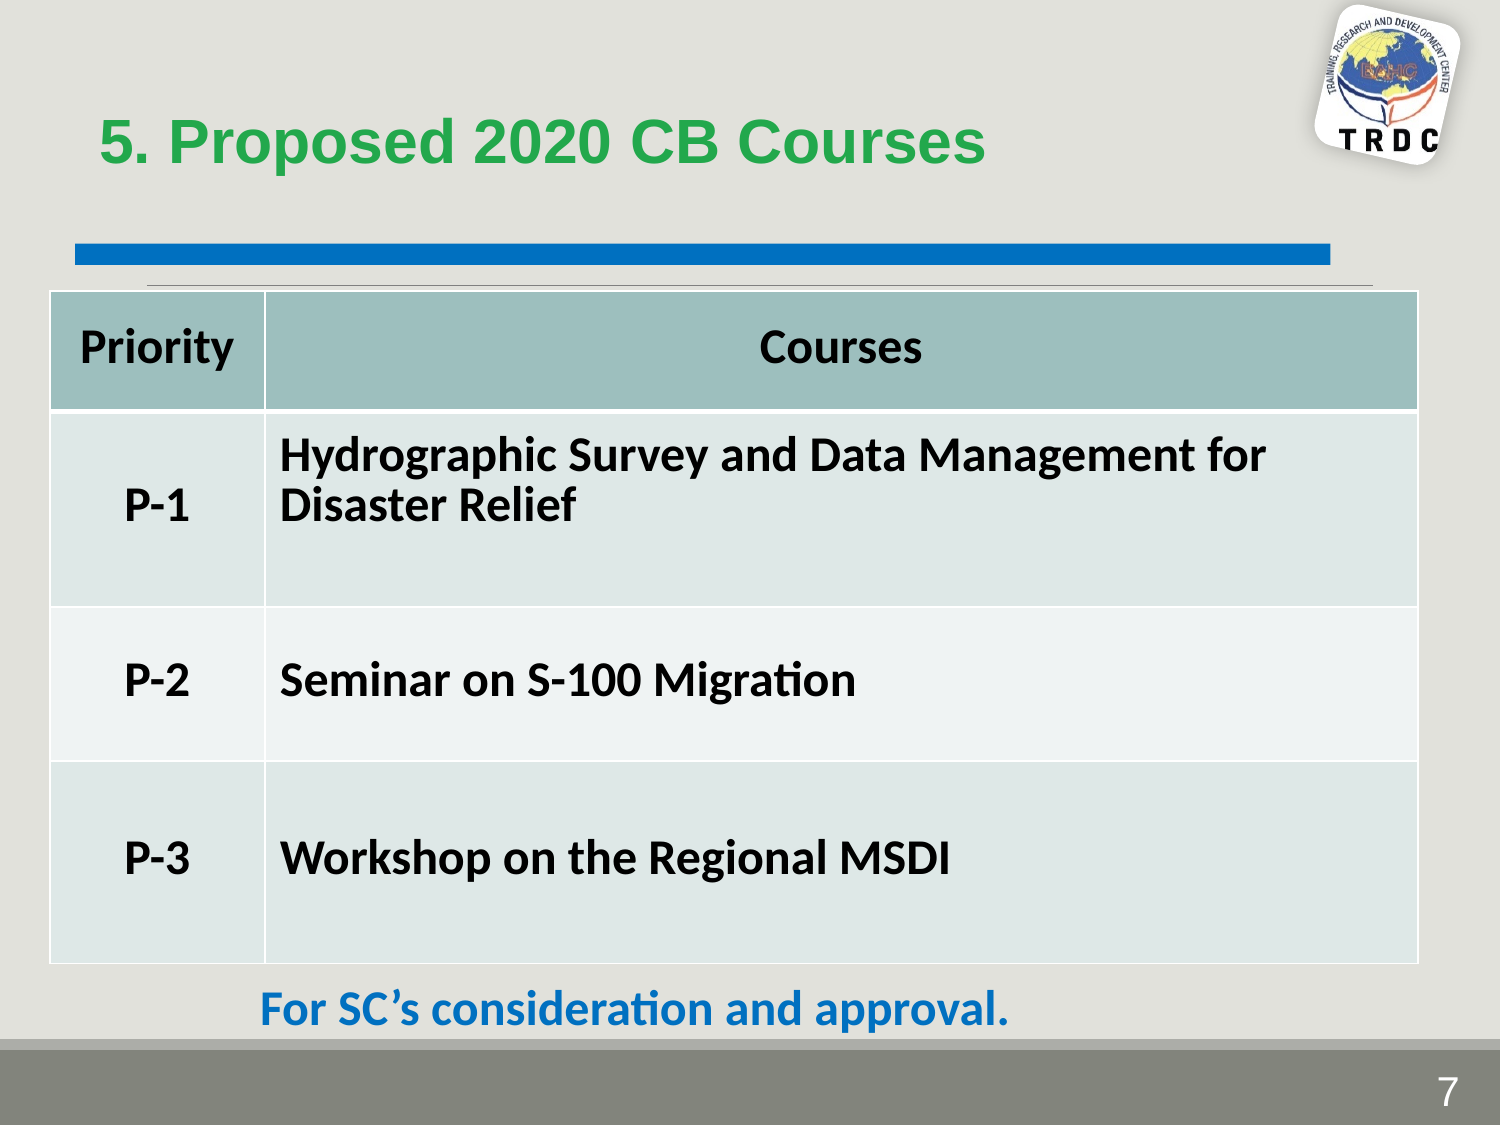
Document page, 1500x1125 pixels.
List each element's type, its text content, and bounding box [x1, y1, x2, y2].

table_cell Workshop on the Regional MSDI [266, 762, 1417, 963]
table_cell P-1 [51, 414, 264, 606]
text_box For SC’s consideration and approval. [245, 968, 1026, 1043]
table_header Courses [266, 292, 1417, 409]
slide_number 7 [1313, 1059, 1475, 1120]
table_cell Hydrographic Survey and Data Management for Disaster Relief [266, 414, 1417, 606]
table_cell P-3 [51, 762, 264, 963]
table_cell P-2 [51, 608, 264, 760]
picture [1314, 4, 1461, 165]
text_box [74, 242, 1332, 266]
text_box 5. Proposed 2020 CB Courses [84, 55, 1004, 184]
table_header Priority [51, 292, 264, 409]
table_cell Seminar on S-100 Migration [266, 608, 1417, 760]
